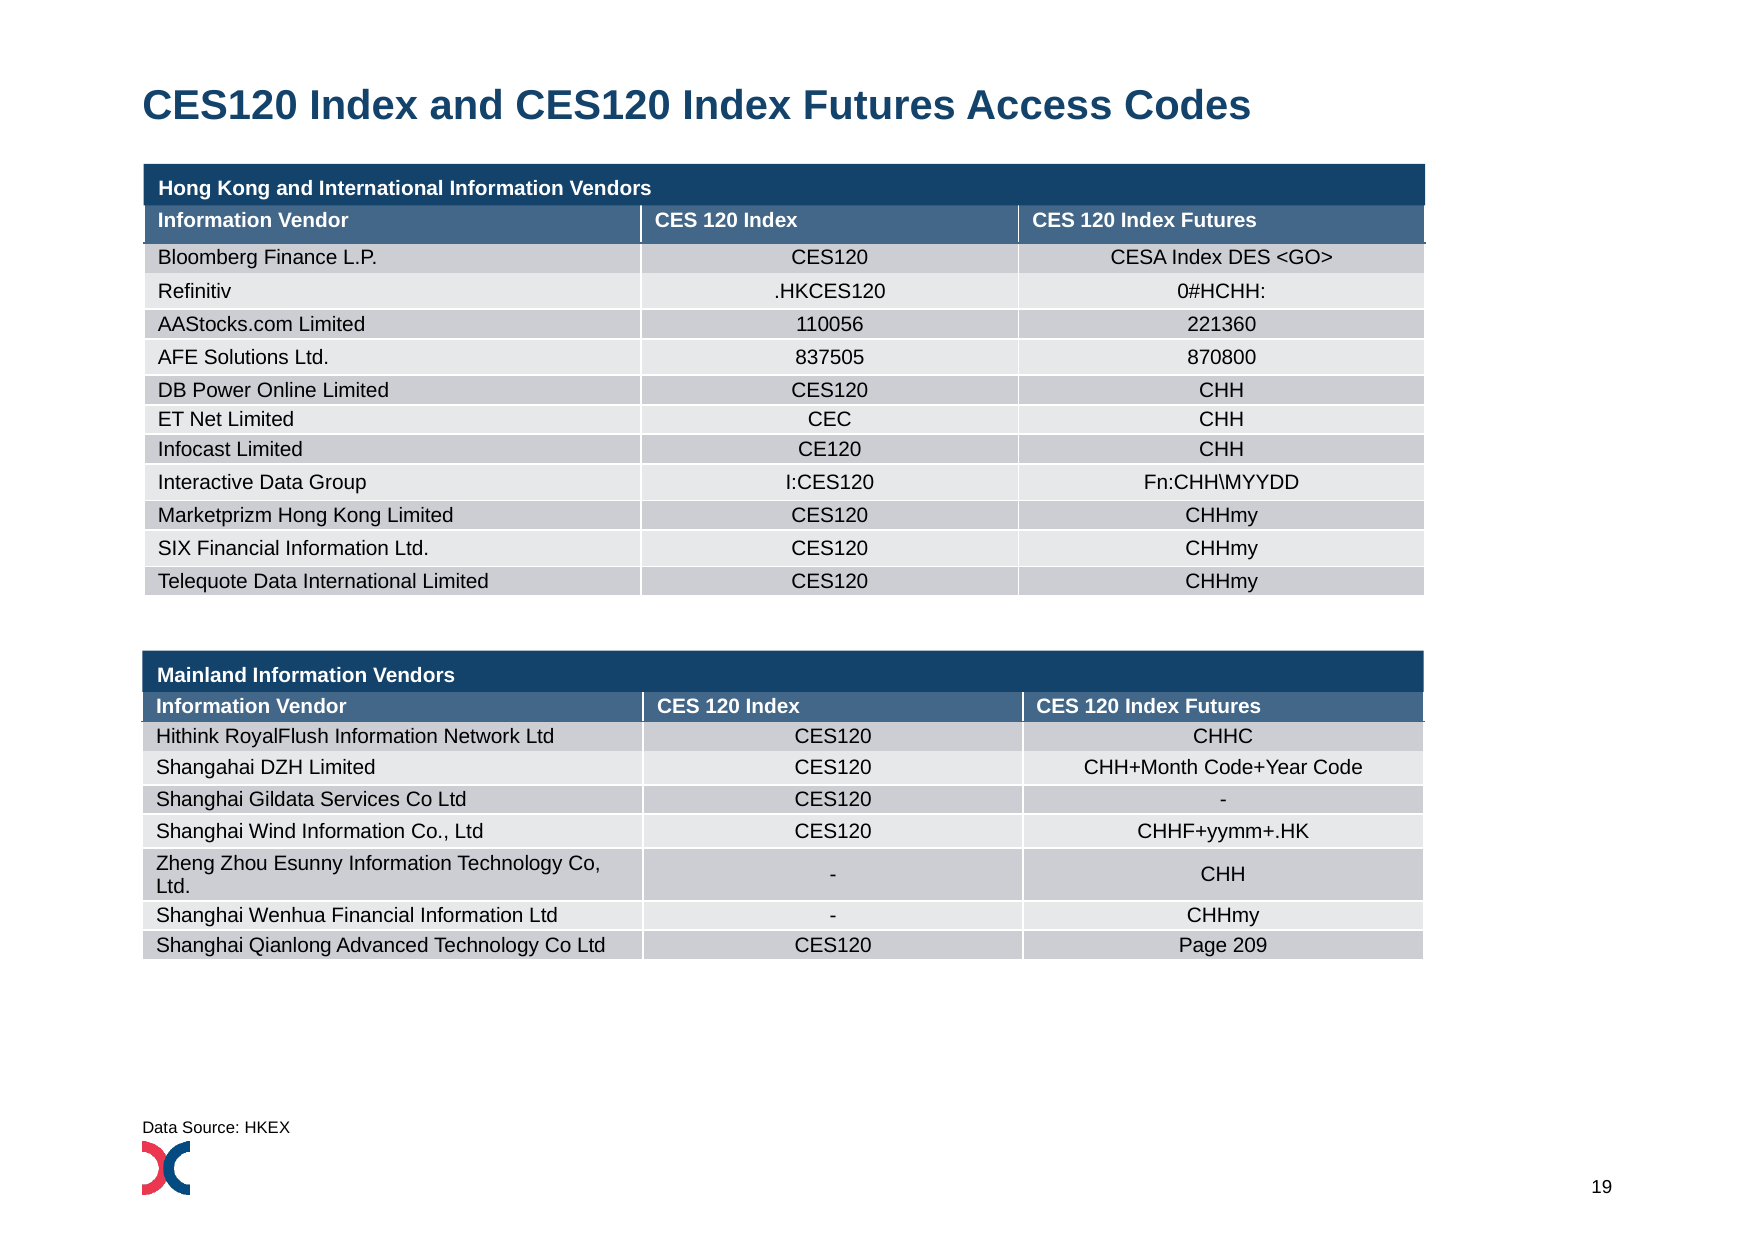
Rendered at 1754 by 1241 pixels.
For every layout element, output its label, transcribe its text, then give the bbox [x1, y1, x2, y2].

table_cell CE120 [642, 435, 1018, 463]
table_cell Shanghai Wenhua Financial Information Ltd [143, 902, 642, 929]
title CES120 Index and CES120 Index Futures Access Codes [142, 72, 1612, 150]
table_header CES 120 Index [642, 206, 1018, 242]
table_cell 0#HCHH: [1019, 273, 1424, 308]
table_cell Fn:CHH\MYYDD [1019, 465, 1424, 500]
table_cell CHH [1019, 406, 1424, 433]
table_cell CHHmy [1019, 501, 1424, 529]
table_cell SIX Financial Information Ltd. [145, 531, 640, 566]
table_cell 110056 [642, 310, 1018, 338]
text_box Hong Kong and International Information Vendors [143, 163, 1426, 206]
table_cell Bloomberg Finance L.P. [145, 244, 640, 273]
table_cell Shangahai DZH Limited [143, 751, 642, 784]
table_header Information Vendor [143, 692, 642, 721]
table_cell CES120 [642, 501, 1018, 529]
table_cell CES120 [642, 376, 1018, 404]
table_cell CESA Index DES <GO> [1019, 244, 1424, 273]
table_cell - [644, 849, 1022, 900]
picture [142, 1141, 190, 1195]
table_cell CES120 [642, 531, 1018, 566]
table_cell ET Net Limited [145, 406, 640, 433]
table_cell CHH [1024, 849, 1423, 900]
table_cell CES120 [644, 815, 1022, 847]
table_cell CES120 [642, 567, 1018, 595]
table_cell AAStocks.com Limited [145, 310, 640, 338]
table_cell CHHC [1024, 722, 1423, 751]
table_cell Infocast Limited [145, 435, 640, 463]
table_cell I:CES120 [642, 465, 1018, 500]
table_cell 837505 [642, 340, 1018, 374]
text_box Mainland Information Vendors [141, 650, 1424, 692]
table_cell CEC [642, 406, 1018, 433]
table_cell CHHmy [1024, 902, 1423, 929]
table_cell Hithink RoyalFlush Information Network Ltd [143, 722, 642, 751]
table_cell Page 209 [1024, 931, 1423, 959]
table_cell CES120 [644, 751, 1022, 784]
table_header Information Vendor [145, 206, 640, 242]
table_cell - [1024, 786, 1423, 813]
slide_number 19 [1510, 1166, 1613, 1198]
table_cell CES120 [644, 722, 1022, 751]
table_cell CHHmy [1019, 531, 1424, 566]
table_cell CES120 [644, 931, 1022, 959]
table_cell 221360 [1019, 310, 1424, 338]
table_cell Shanghai Wind Information Co., Ltd [143, 815, 642, 847]
table_header CES 120 Index Futures [1024, 692, 1423, 721]
table_cell CHH [1019, 376, 1424, 404]
table_header CES 120 Index [644, 692, 1022, 721]
table_cell Telequote Data International Limited [145, 567, 640, 595]
table_cell Shanghai Qianlong Advanced Technology Co Ltd [143, 931, 642, 959]
table_cell Zheng Zhou Esunny Information Technology Co, Ltd. [143, 849, 642, 900]
table_cell Interactive Data Group [145, 465, 640, 500]
list Data Source: HKEX [142, 1068, 1613, 1138]
table_cell AFE Solutions Ltd. [145, 340, 640, 374]
table_cell Marketprizm Hong Kong Limited [145, 501, 640, 529]
table_cell CES120 [642, 244, 1018, 273]
table_header CES 120 Index Futures [1019, 206, 1424, 242]
table_cell 870800 [1019, 340, 1424, 374]
table_cell CHH [1019, 435, 1424, 463]
table_cell Refinitiv [145, 273, 640, 308]
table_cell .HKCES120 [642, 273, 1018, 308]
table_cell - [644, 902, 1022, 929]
table_cell CHHmy [1019, 567, 1424, 595]
table_cell CHHF+yymm+.HK [1024, 815, 1423, 847]
table_cell CHH+Month Code+Year Code [1024, 751, 1423, 784]
table_cell DB Power Online Limited [145, 376, 640, 404]
table_cell CES120 [644, 786, 1022, 813]
table_cell Shanghai Gildata Services Co Ltd [143, 786, 642, 813]
